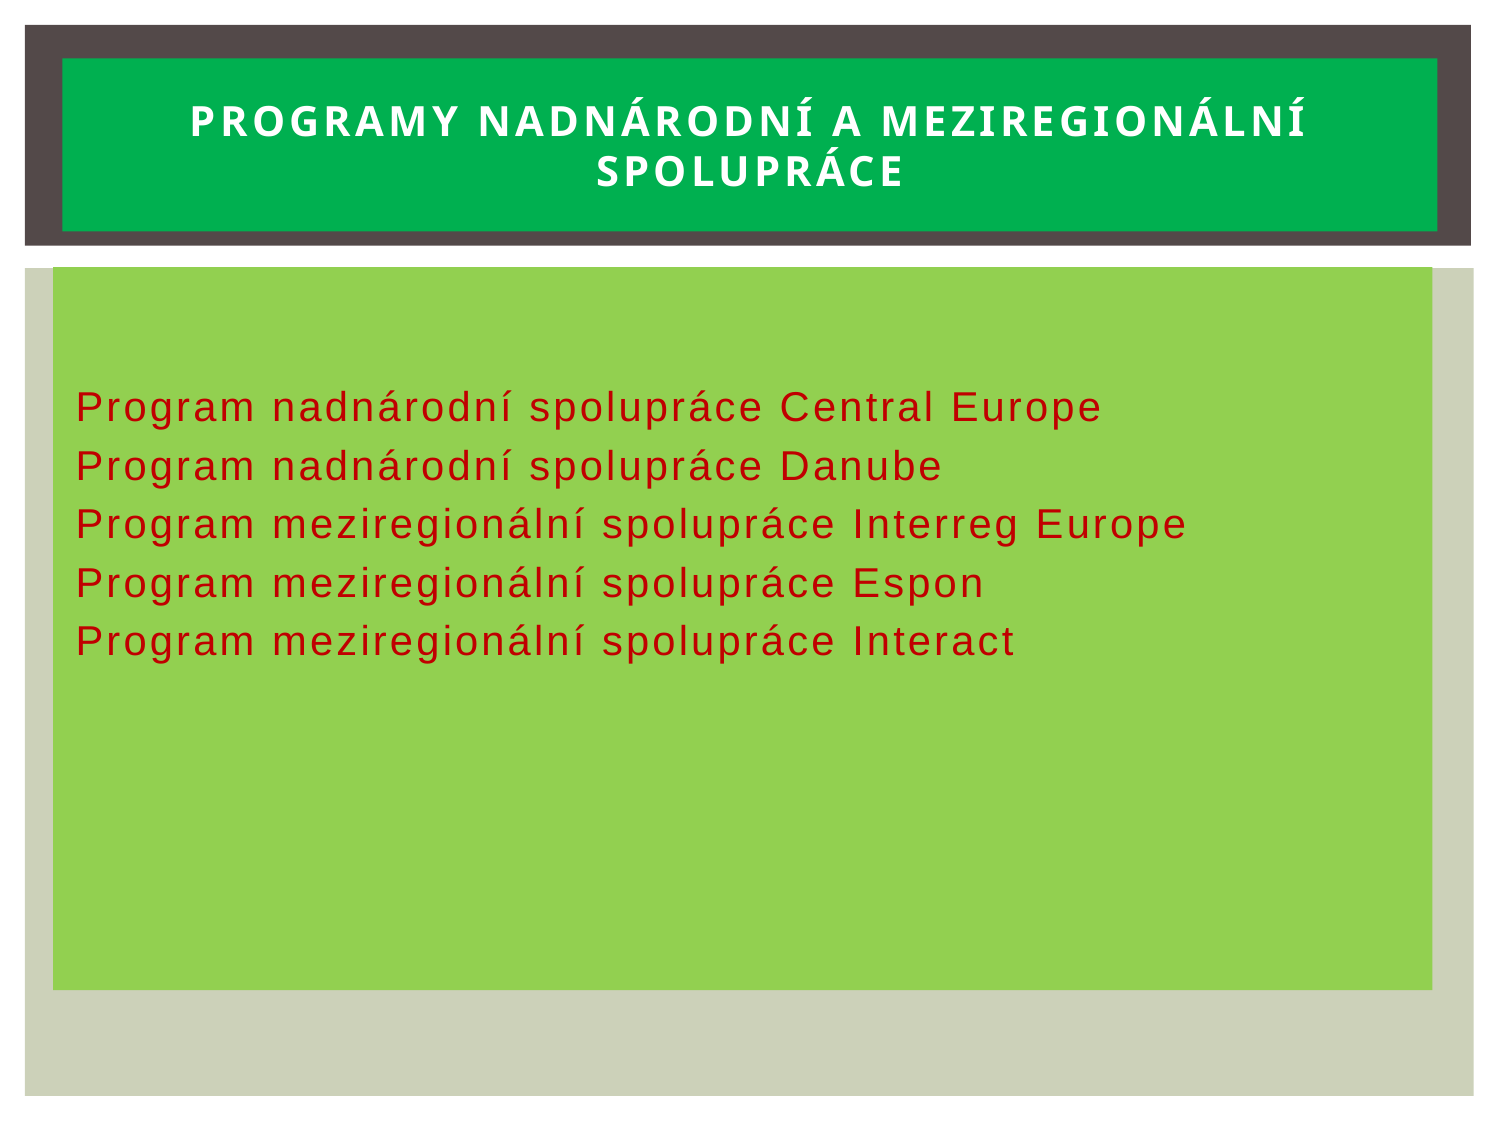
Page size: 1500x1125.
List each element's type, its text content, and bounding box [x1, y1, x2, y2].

title Programy nadnárodní a meziregionální spolupráce [62, 58, 1438, 232]
list gram meziregionální spolupráce Program nadnárodní spolupráce Central Europe Program nadnárodní spolupráce Danube Program meziregionální spolupráce Interreg Europe Program meziregionální spolupráce Espon Program meziregionální spolupráce Interact [53, 267, 1433, 991]
